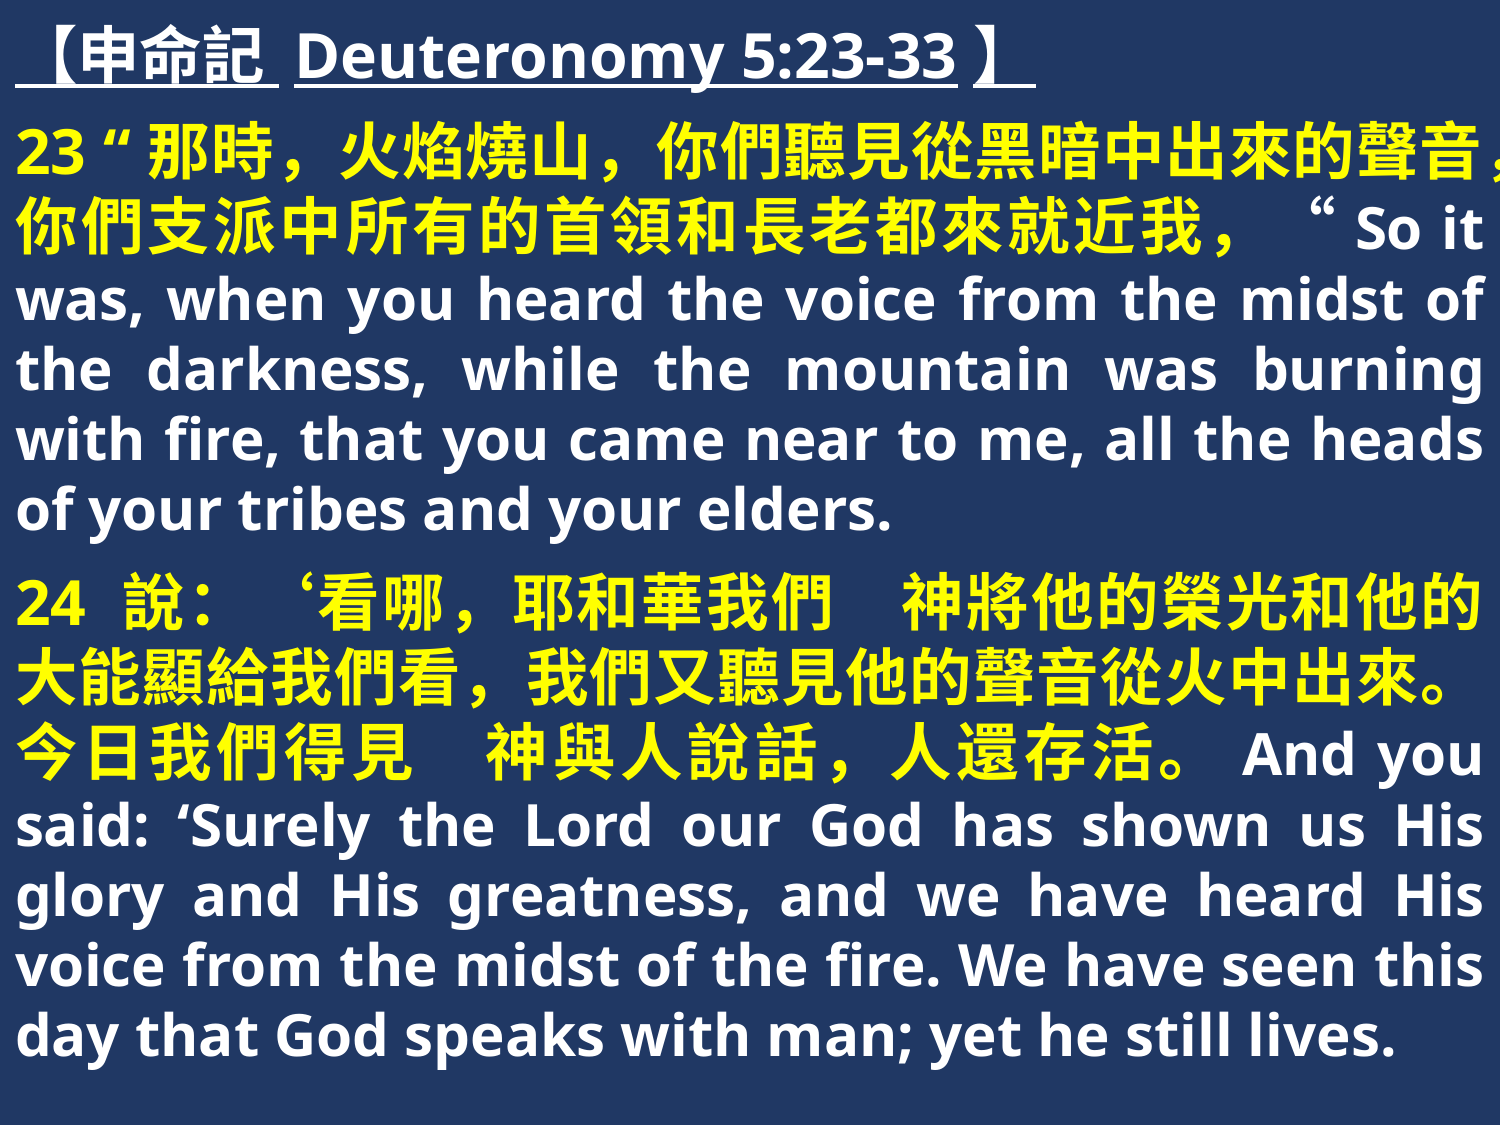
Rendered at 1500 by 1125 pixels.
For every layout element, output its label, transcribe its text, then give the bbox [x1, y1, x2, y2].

list 【申命記 Deuteronomy 5:23-33】 23 “那時，火焰燒山，你們聽見從黑暗中出來的聲音，你們支派中所有的首領和長老都來就近我，“So it was, when you heard the voice from the midst of the darkness, while the mountain was burning with fire, that you came near to me, all the heads of your tribes and your elders. 24 說：‘看哪，耶和華我們 神將他的榮光和他的大能顯給我們看，我們又聽見他的聲音從火中出來。今日我們得見 神與人說話，人還存活。And you said: ‘Surely the Lord our God has shown us His glory and His greatness, and we have heard His voice from the midst of the fire. We have seen this day that God speaks with man; yet he still lives. [0, 0, 1500, 1125]
